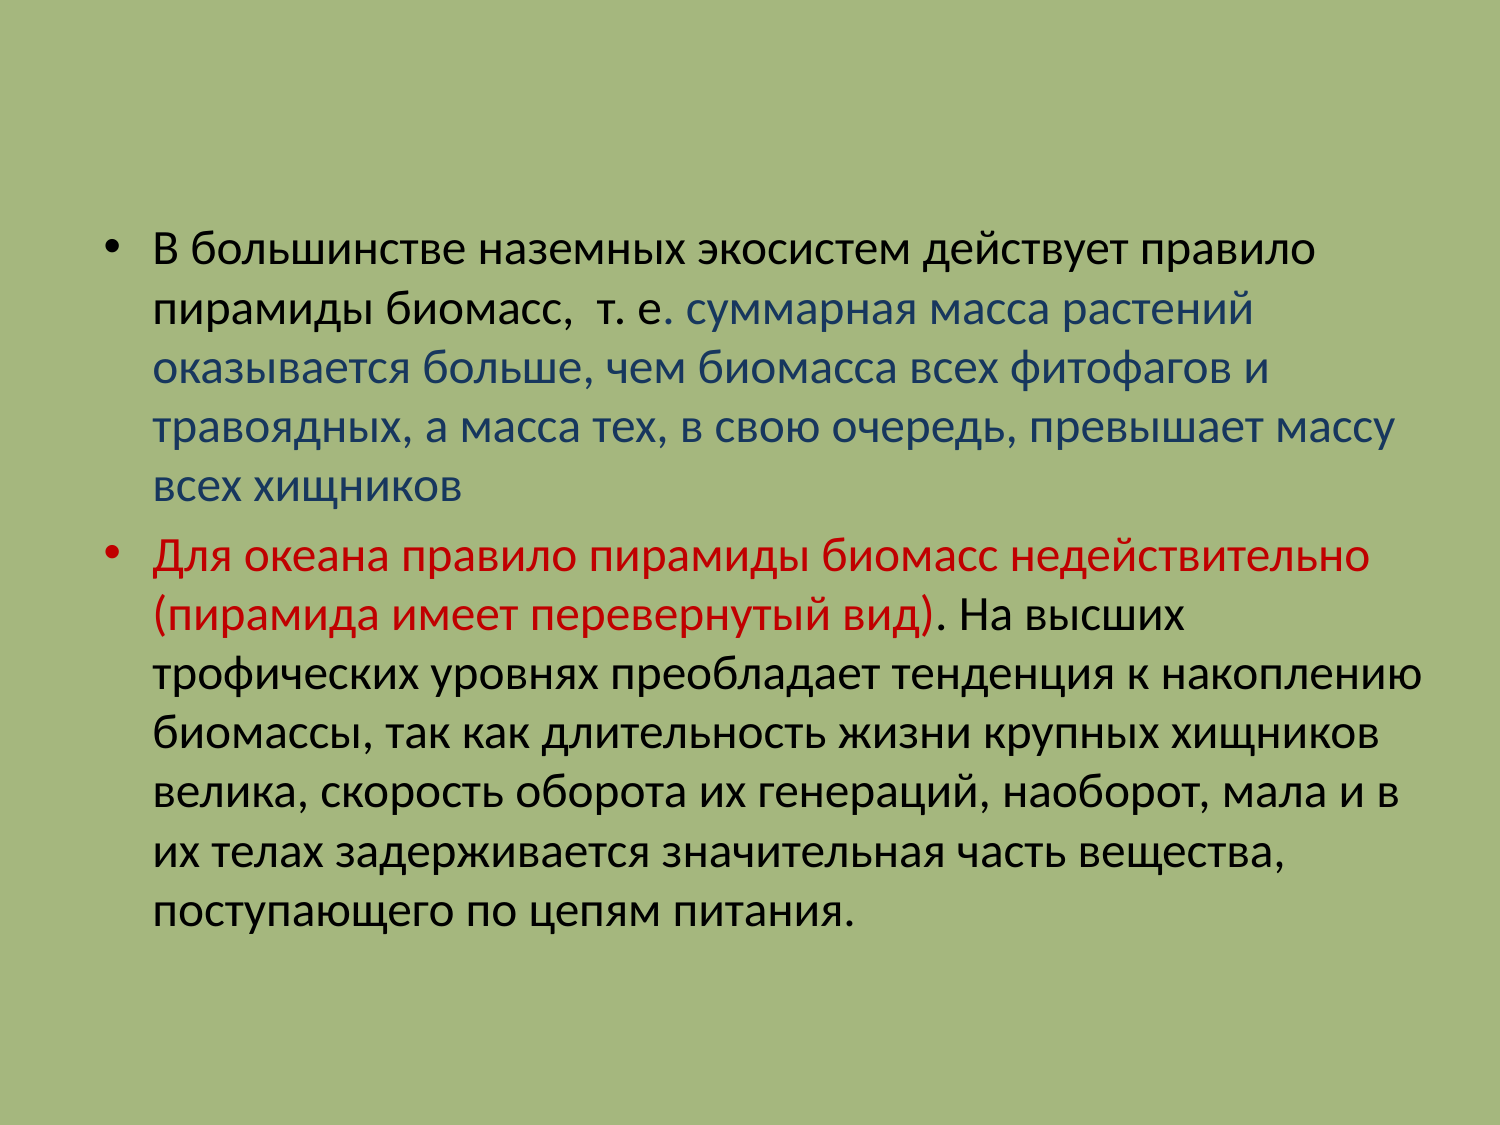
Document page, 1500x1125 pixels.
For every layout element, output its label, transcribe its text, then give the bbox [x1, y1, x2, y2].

list В большинстве наземных экосистем действует правило пирамиды биомасс, т. е. суммарная масса растений оказывается больше, чем биомасса всех фитофагов и травоядных, а масса тех, в свою очередь, превышает массу всех хищников Для океана правило пирамиды биомасс недействительно (пирамида имеет перевернутый вид). На высших трофических уровнях преобладает тенденция к накоплению биомассы, так как длительность жизни крупных хищников велика, скорость оборота их генераций, наоборот, мала и в их телах задерживается значительная часть вещества, поступающего по цепям питания. [88, 208, 1439, 951]
